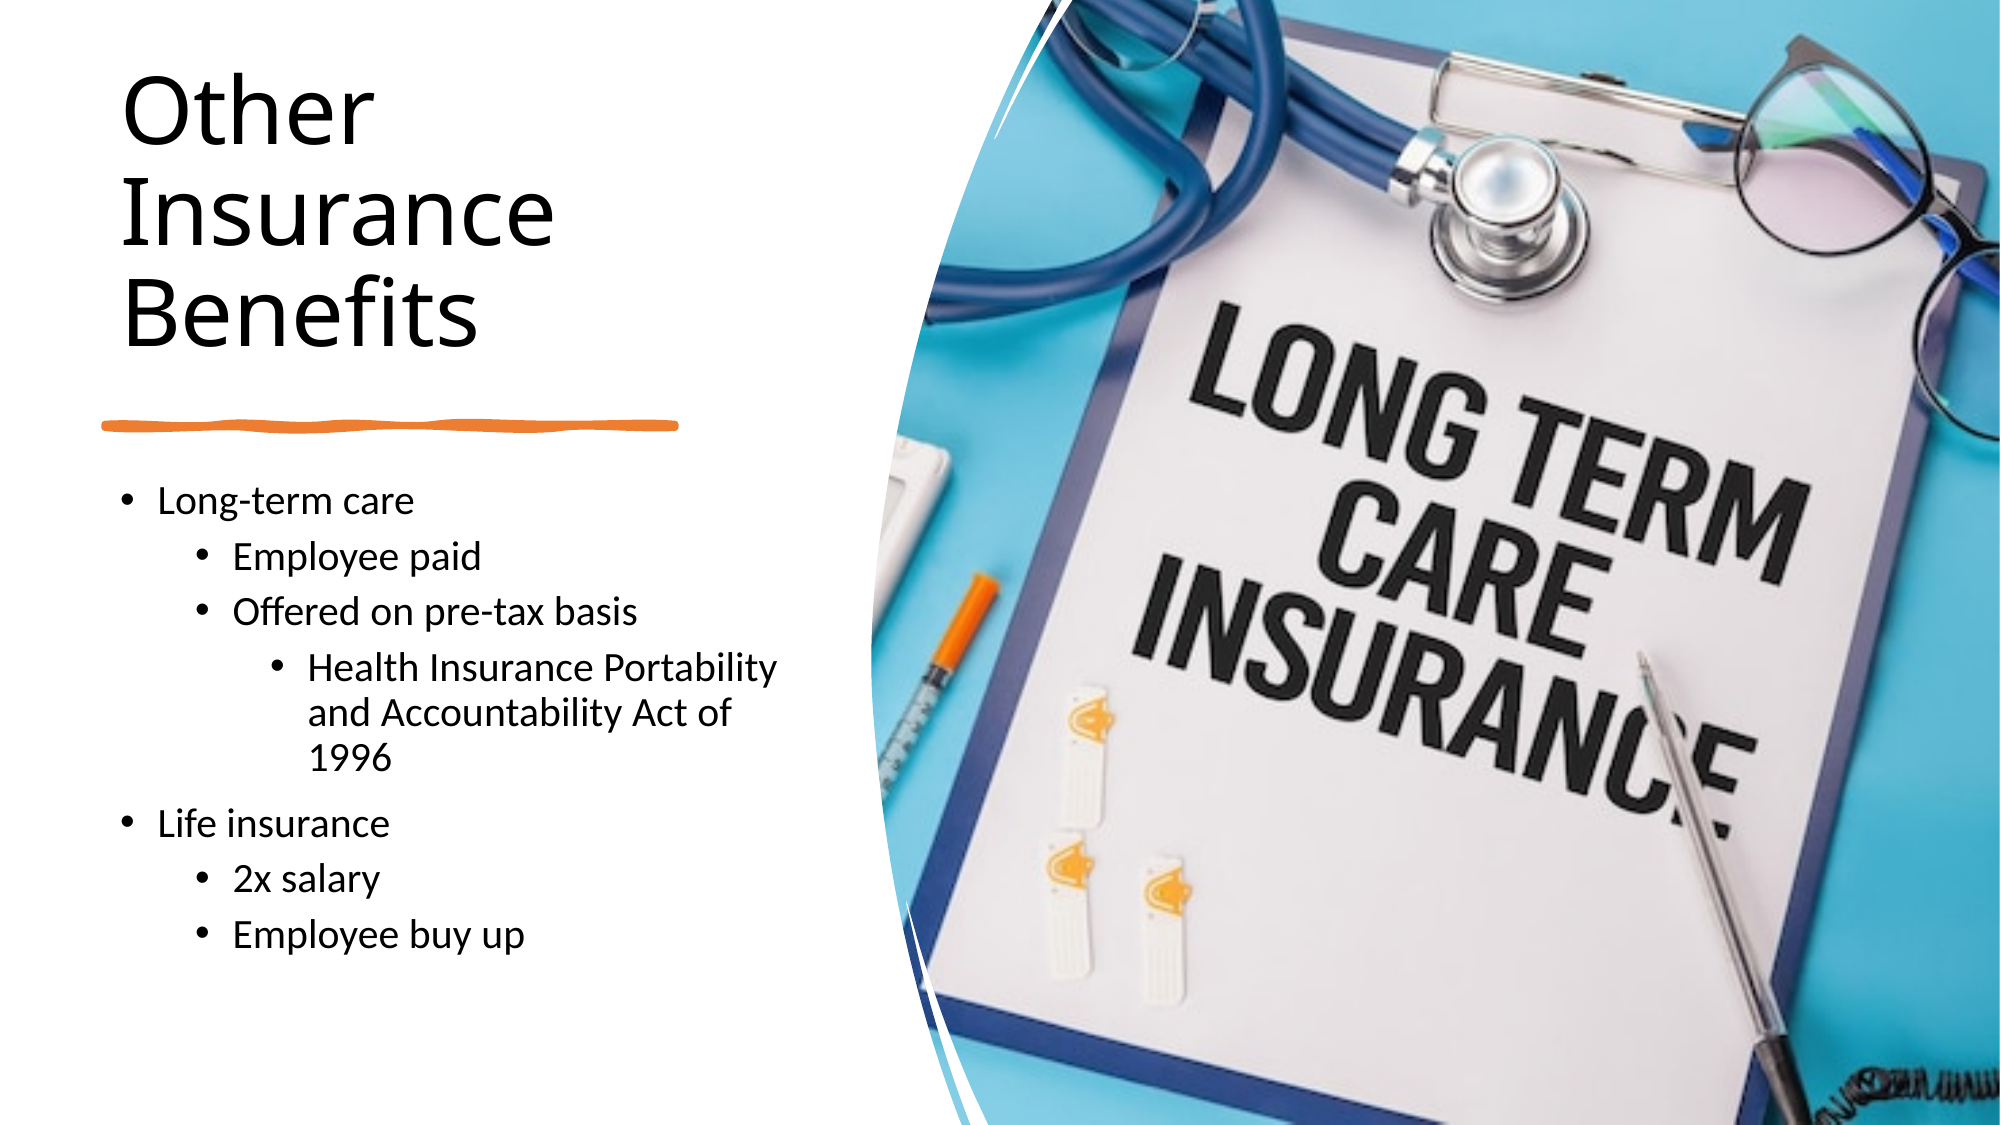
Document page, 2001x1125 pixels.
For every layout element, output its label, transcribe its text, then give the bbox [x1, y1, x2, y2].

picture [871, 0, 2000, 1125]
title Other Insurance Benefits [105, 53, 822, 375]
list Long-term care Employee paid Offered on pre-tax basis Health Insurance Portability and Accountability Act of 1996 Life insurance 2x salary Employee buy up [105, 471, 802, 1016]
text_box [103, 421, 676, 431]
text_box [0, 0, 871, 1125]
